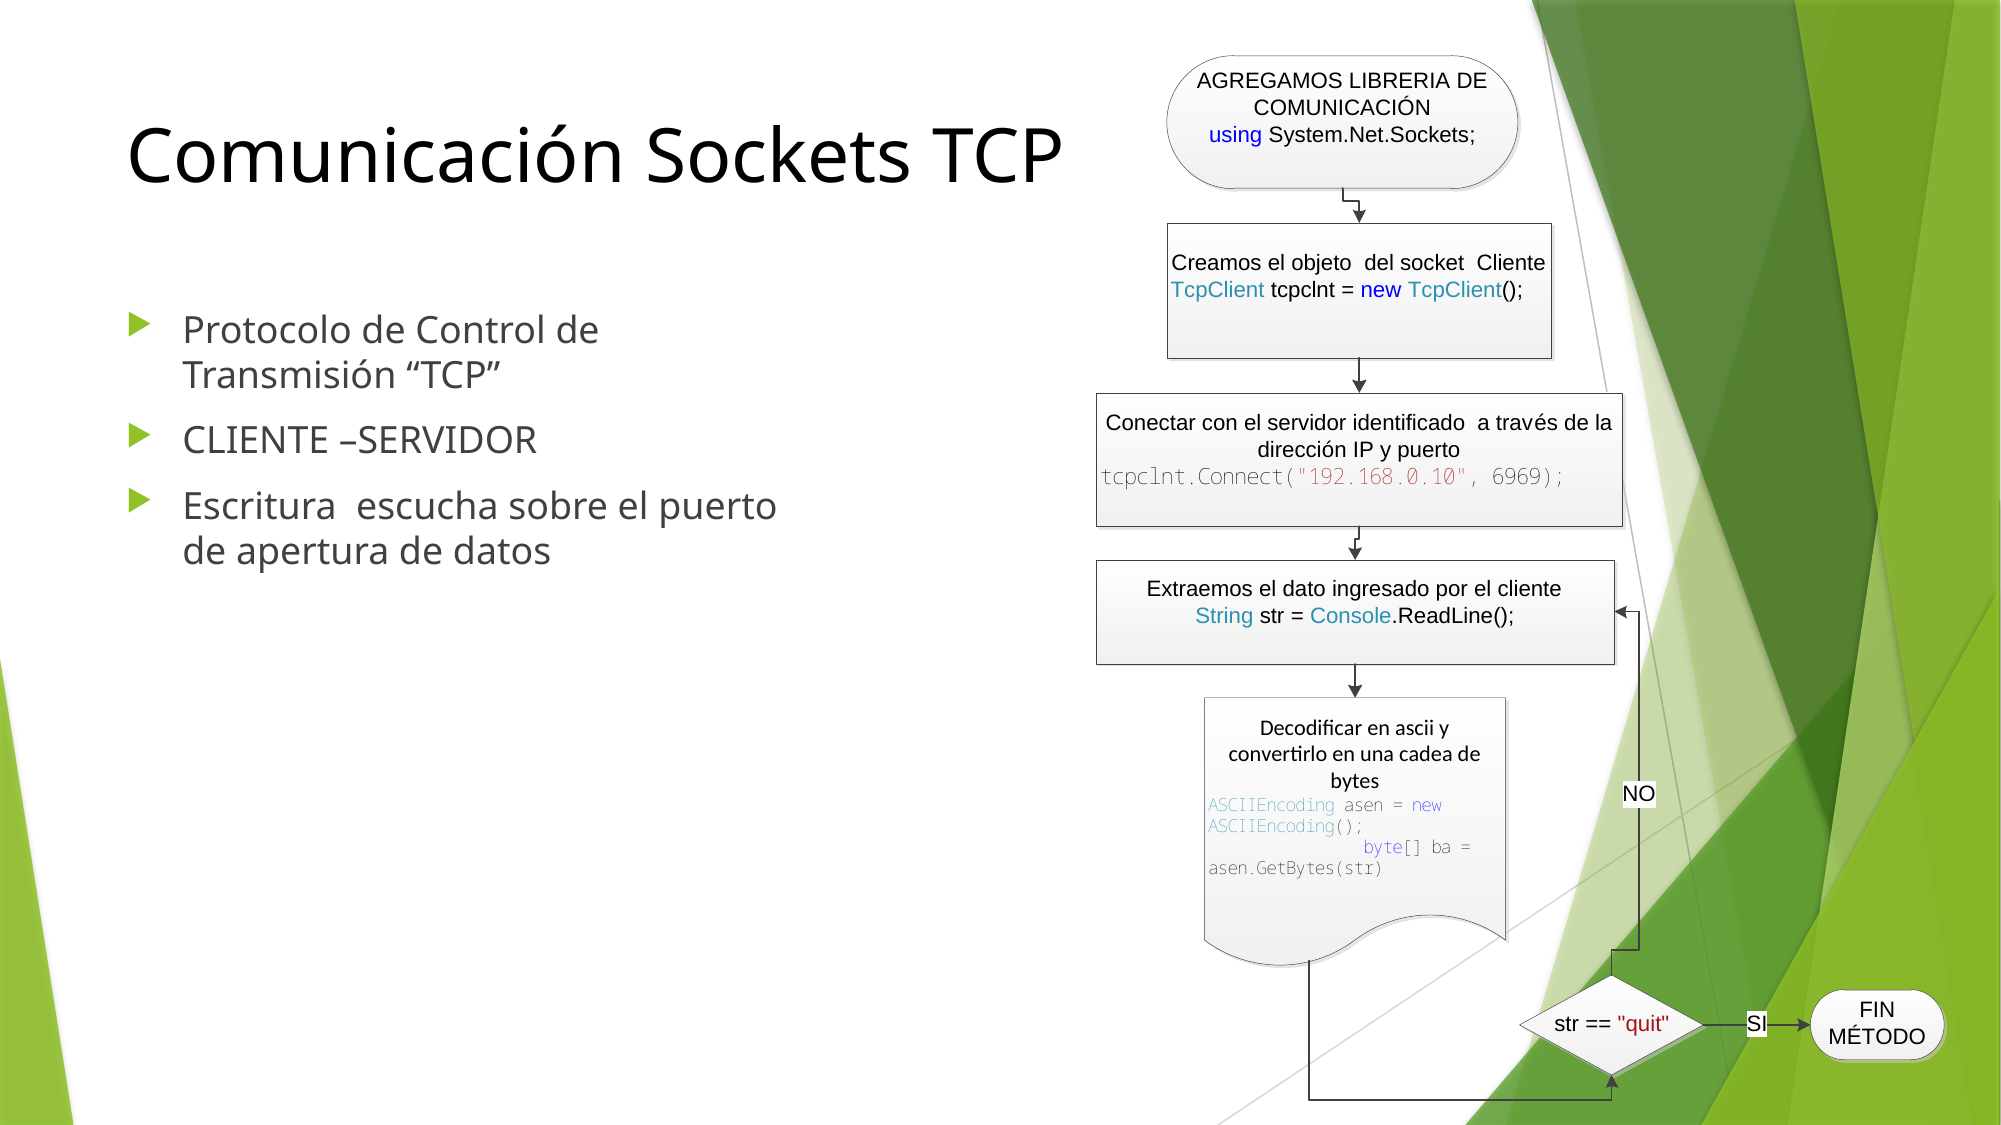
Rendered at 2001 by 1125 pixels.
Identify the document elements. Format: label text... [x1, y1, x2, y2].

title Comunicación Sockets TCP [111, 99, 1087, 229]
list Protocolo de Control de Transmisión “TCP” CLIENTE –SERVIDOR Escritura escucha sobre el puerto de apertura de datos [111, 298, 807, 635]
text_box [1092, 52, 1950, 1125]
